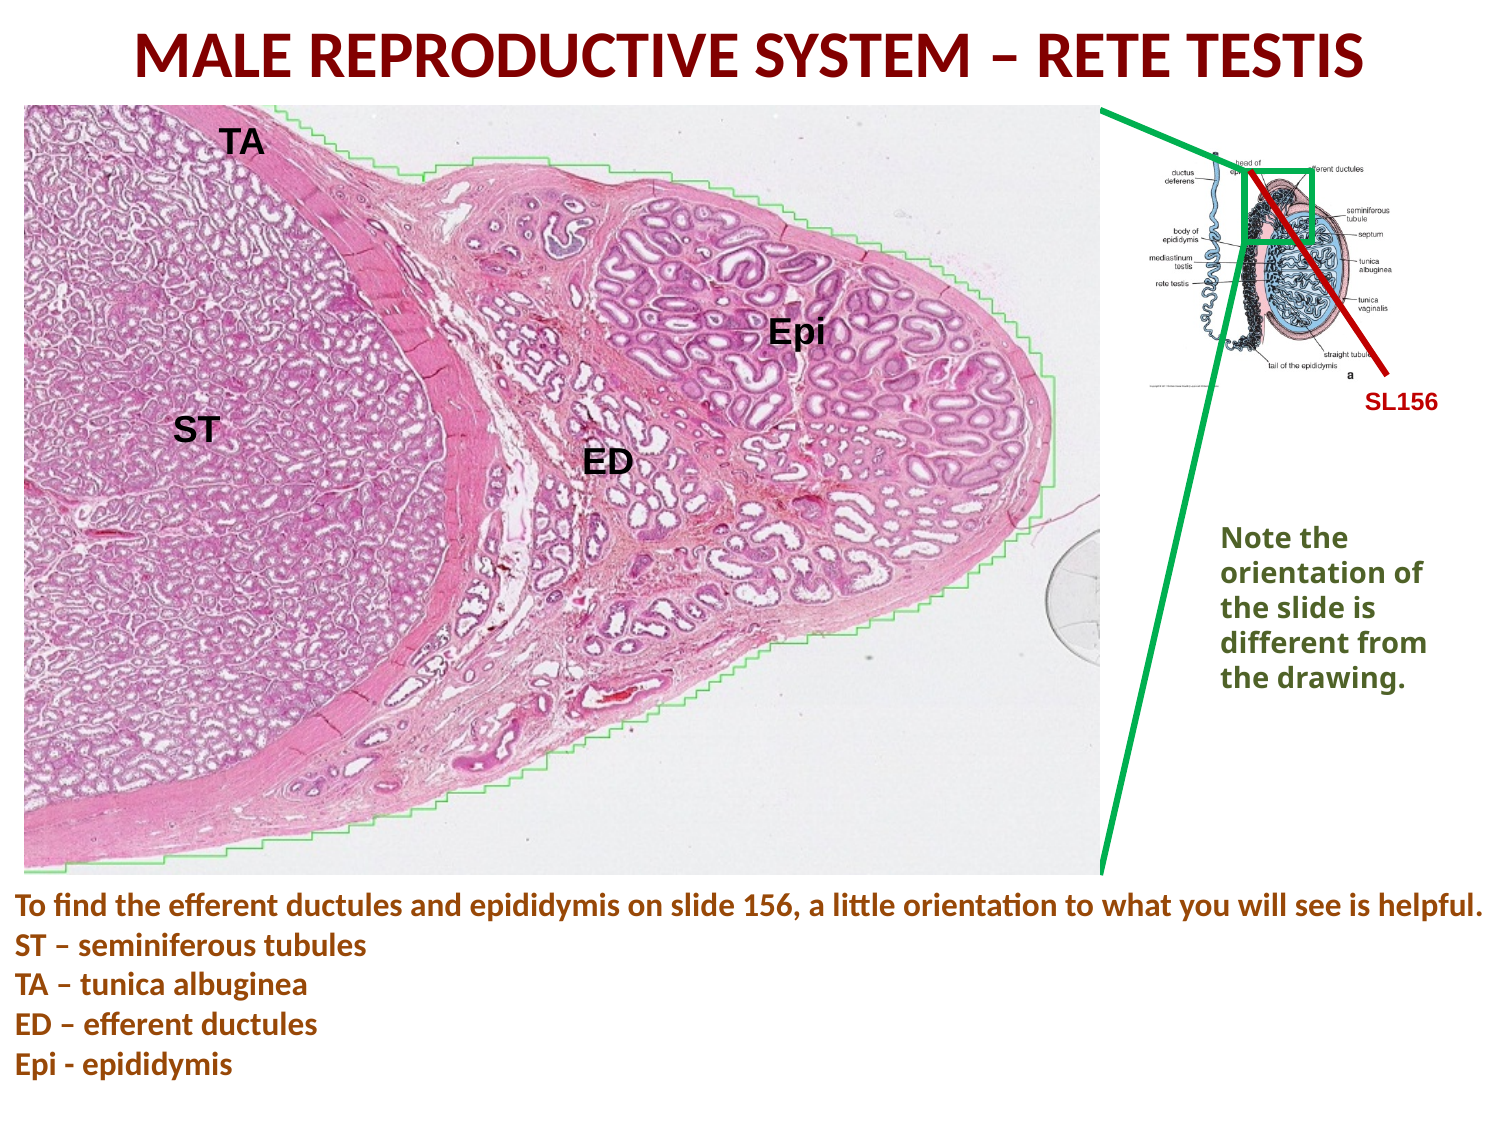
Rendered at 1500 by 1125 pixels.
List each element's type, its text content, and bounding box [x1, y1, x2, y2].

text_box To find the efferent ductules and epididymis on slide 156, a little orientation to what you will see is helpful. ST – seminiferous tubules TA – tunica albuginea ED – efferent ductules Epi - epididymis [0, 875, 1500, 1090]
text_box SL156 [1350, 377, 1463, 423]
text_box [1249, 170, 1388, 376]
text_box MALE REPRODUCTIVE SYSTEM – RETE TESTIS [119, 3, 1381, 99]
picture [1149, 141, 1394, 388]
picture [24, 105, 1101, 876]
text_box Note the orientation of the slide is different from the drawing. [1249, 512, 1495, 702]
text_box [1104, 241, 1245, 876]
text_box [1104, 109, 1244, 171]
